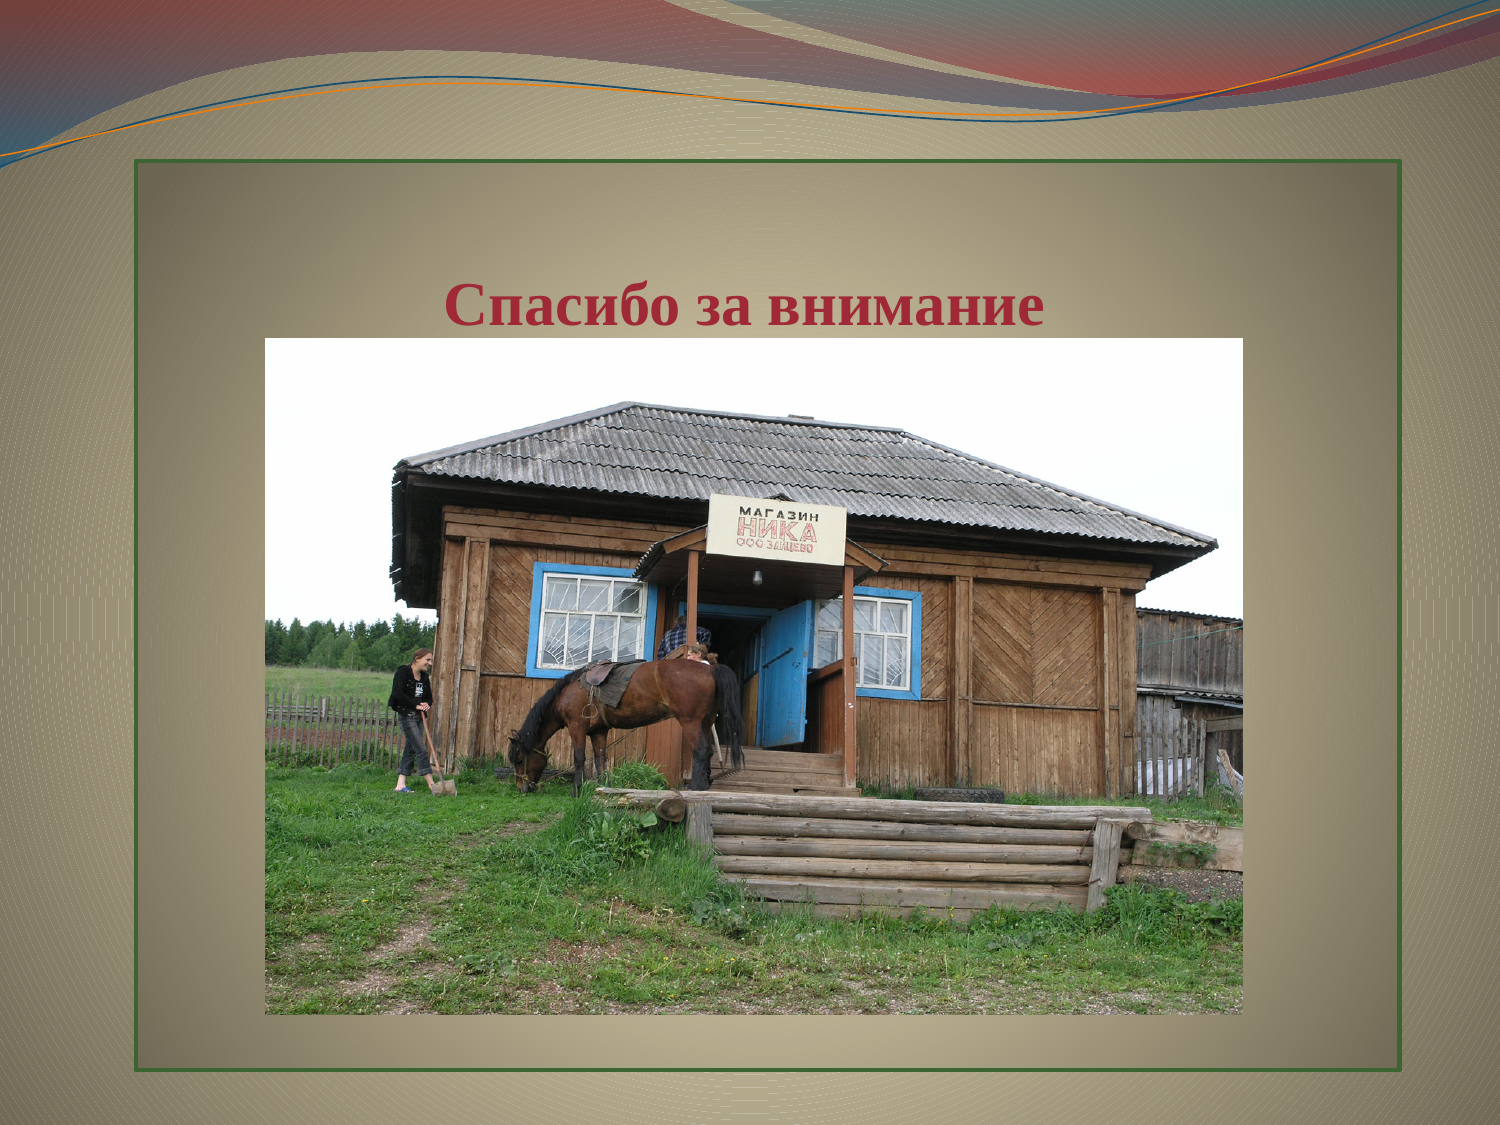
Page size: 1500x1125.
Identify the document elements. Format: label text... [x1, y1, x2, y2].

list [265, 337, 1243, 1015]
text_box [134, 386, 1402, 1072]
text_box [134, 159, 1402, 255]
title Спасибо за внимание [76, 255, 1414, 386]
